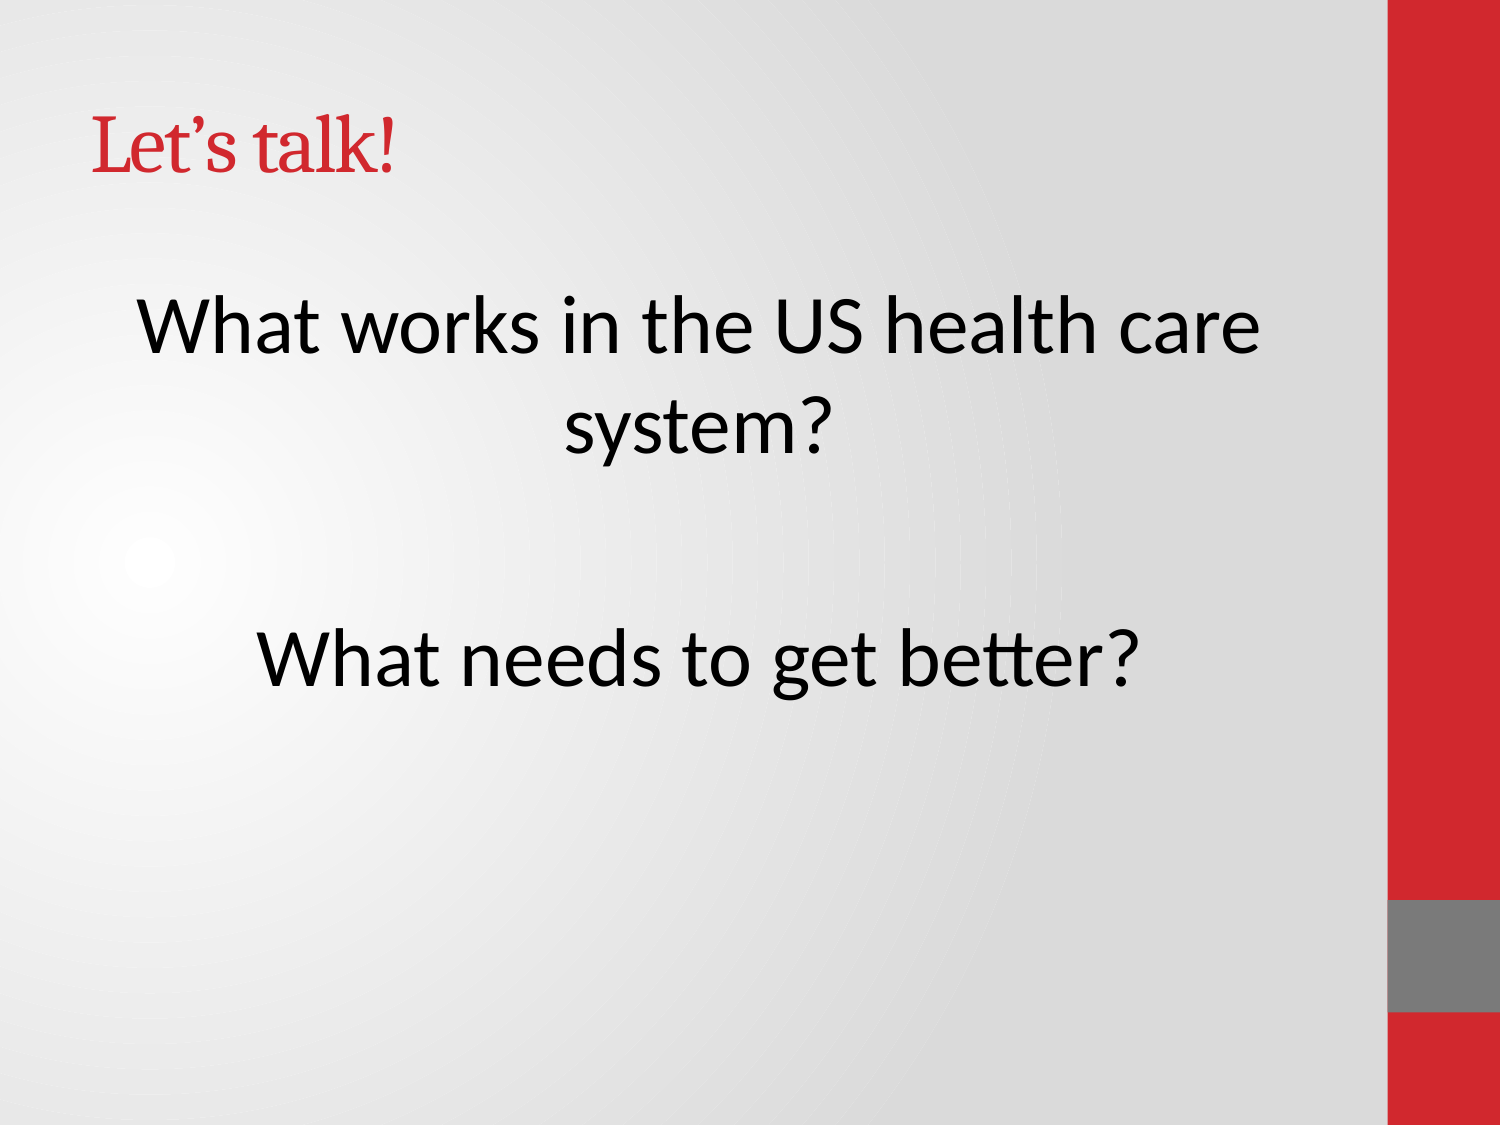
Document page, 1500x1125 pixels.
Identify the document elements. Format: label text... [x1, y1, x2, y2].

list What works in the US health care system? What needs to get better? [75, 262, 1325, 1050]
title Let’s talk! [75, 45, 1325, 233]
